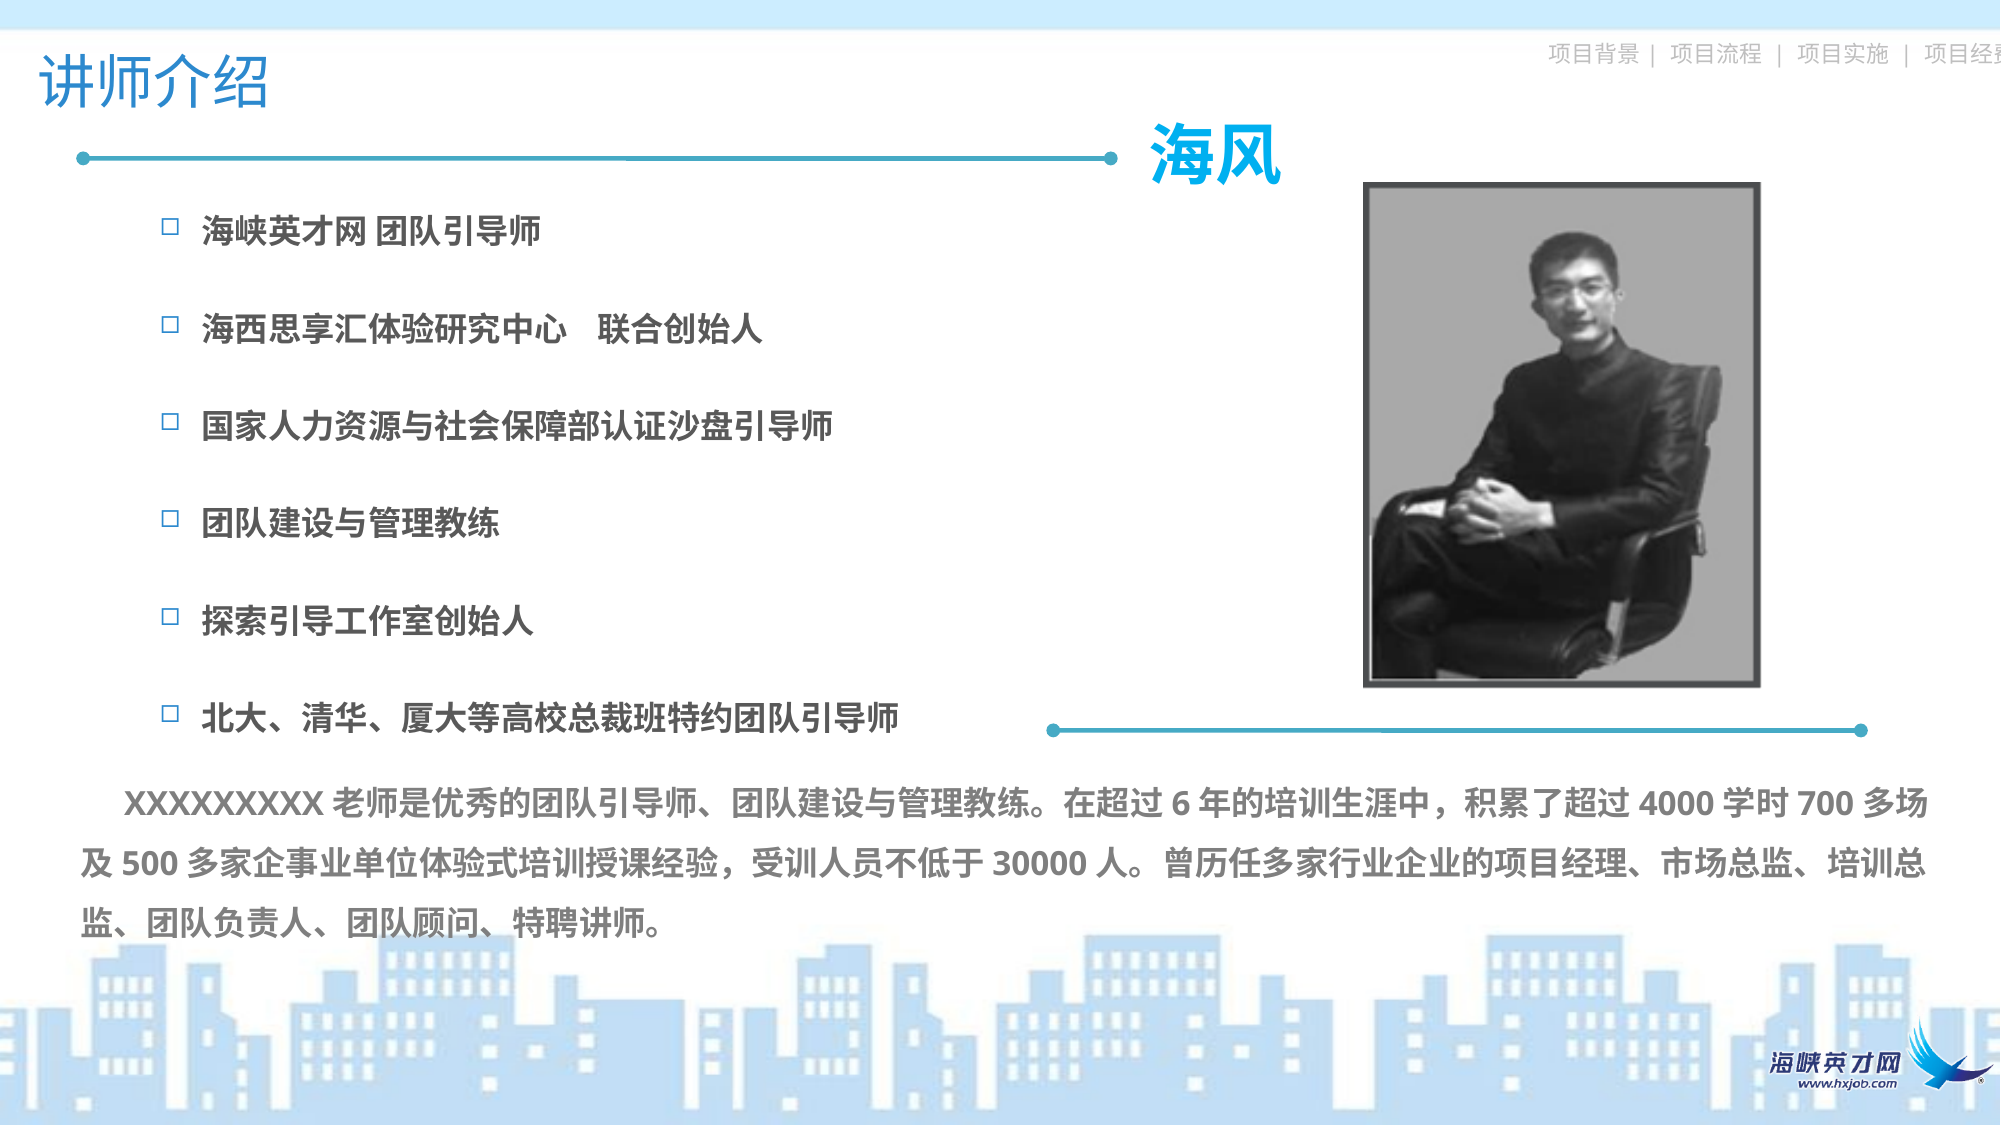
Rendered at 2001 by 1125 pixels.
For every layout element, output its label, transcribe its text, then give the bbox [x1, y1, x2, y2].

text_box XXXXXXXXX老师是优秀的团队引导师、团队建设与管理教练。在超过6年的培训生涯中，积累了超过4000学时700多场及500多家企事业单位体验式培训授课经验，受训人员不低于30000人。曾历任多家行业企业的项目经理、市场总监、培训总监、团队负责人、团队顾问、特聘讲师。 [65, 754, 1968, 949]
picture [0, 0, 2000, 1125]
text_box 海峡英才网 团队引导师 海西思享汇体验研究中心 联合创始人 国家人力资源与社会保障部认证沙盘引导师 团队建设与管理教练 探索引导工作室创始人 北大、清华、厦大等高校总裁班特约团队引导师 [130, 182, 1042, 667]
text_box 讲师介绍 [22, 37, 328, 155]
text_box 海风 [994, 105, 1437, 201]
text_box [76, 155, 994, 165]
text_box [1047, 724, 1868, 737]
